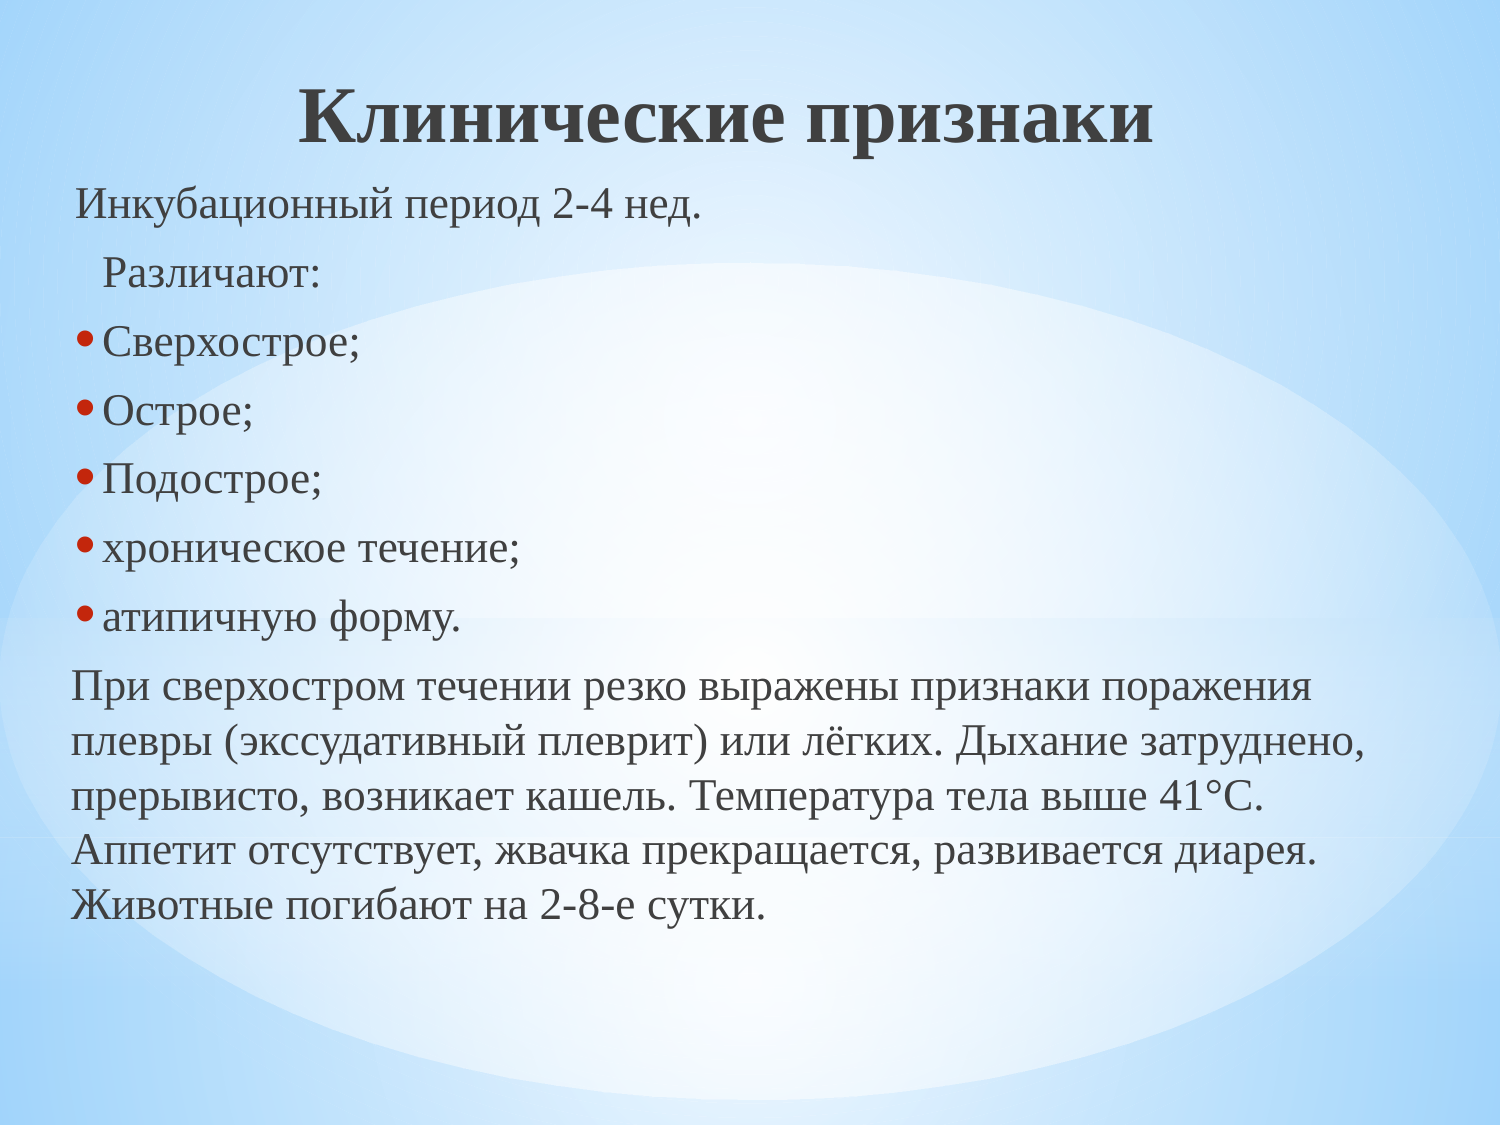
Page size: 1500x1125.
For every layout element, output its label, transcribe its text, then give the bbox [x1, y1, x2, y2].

list Клинические признаки Инкубационный период 2-4 нед. Различают: Сверхострое; Острое; Подострое; хроническое течение; атипичную форму. При сверхостром течении резко выражены признаки поражения плевры (экссудативный плеврит) или лёгких. Дыхание затруднено, прерывисто, возникает кашель. Температура тела выше 41°C. Аппетит отсутствует, жвачка прекращается, развивается диарея. Животные погибают на 2-8-е сутки. [53, 54, 1447, 1071]
